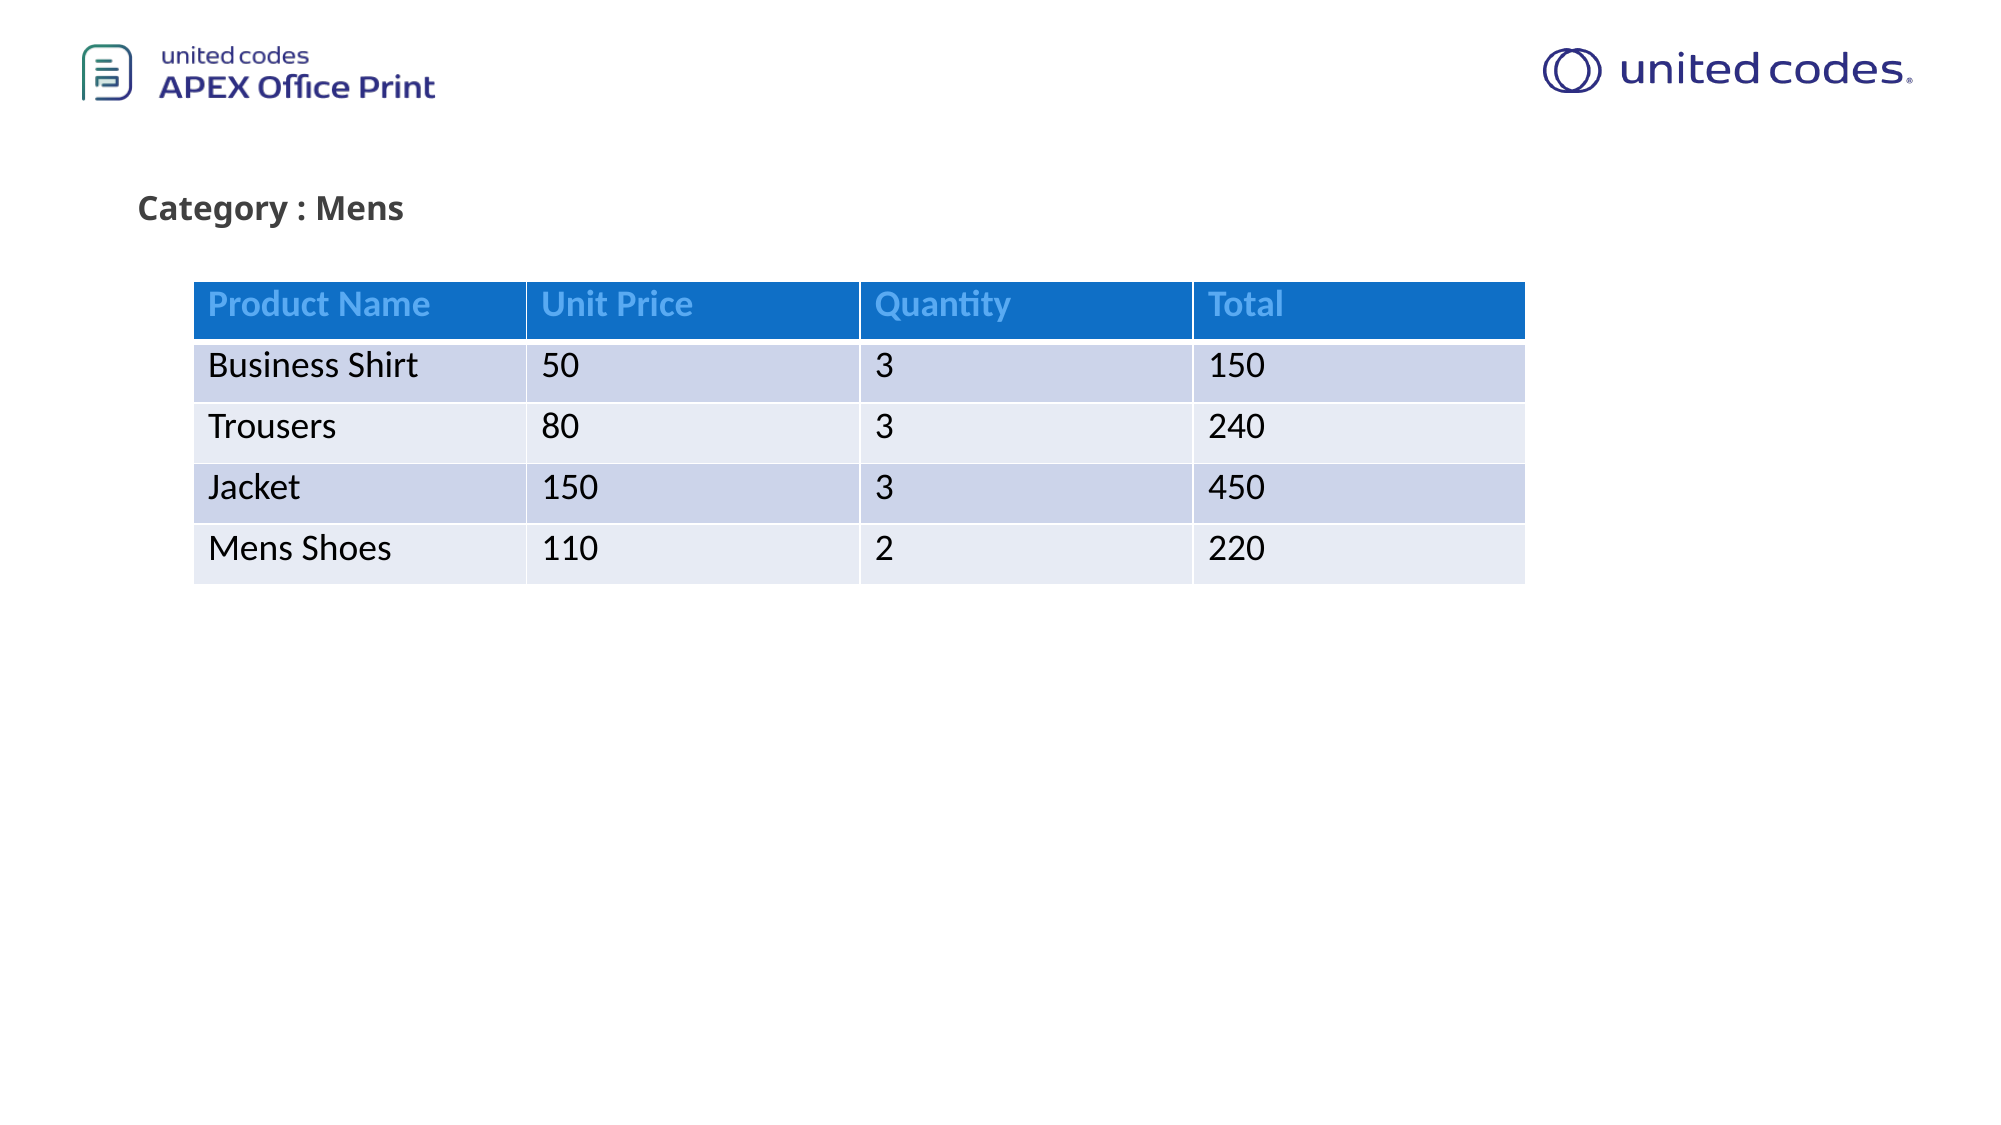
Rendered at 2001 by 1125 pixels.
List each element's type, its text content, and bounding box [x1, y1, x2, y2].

table_cell 2 [861, 525, 1192, 584]
table_header Quantity [861, 282, 1192, 339]
table_cell Trousers [194, 404, 526, 463]
table_cell Business Shirt [194, 345, 526, 402]
table_cell 3 [861, 345, 1192, 402]
table_header Total [1194, 282, 1525, 339]
table_cell 150 [1194, 345, 1525, 402]
table_cell 150 [527, 464, 859, 523]
table_cell 240 [1194, 404, 1525, 463]
table_cell Mens Shoes [194, 525, 526, 584]
table_cell 3 [861, 464, 1192, 523]
subtitle Category : Mens [122, 176, 1895, 875]
table_cell Jacket [194, 464, 526, 523]
table_cell 220 [1194, 525, 1525, 584]
table_header Product Name [194, 282, 526, 339]
table_cell 50 [527, 345, 859, 402]
table_cell 450 [1194, 464, 1525, 523]
table_cell 110 [527, 525, 859, 584]
table_cell 3 [861, 404, 1192, 463]
table_header Unit Price [527, 282, 859, 339]
picture [1540, 48, 1914, 93]
picture [82, 44, 436, 101]
table_cell 80 [527, 404, 859, 463]
